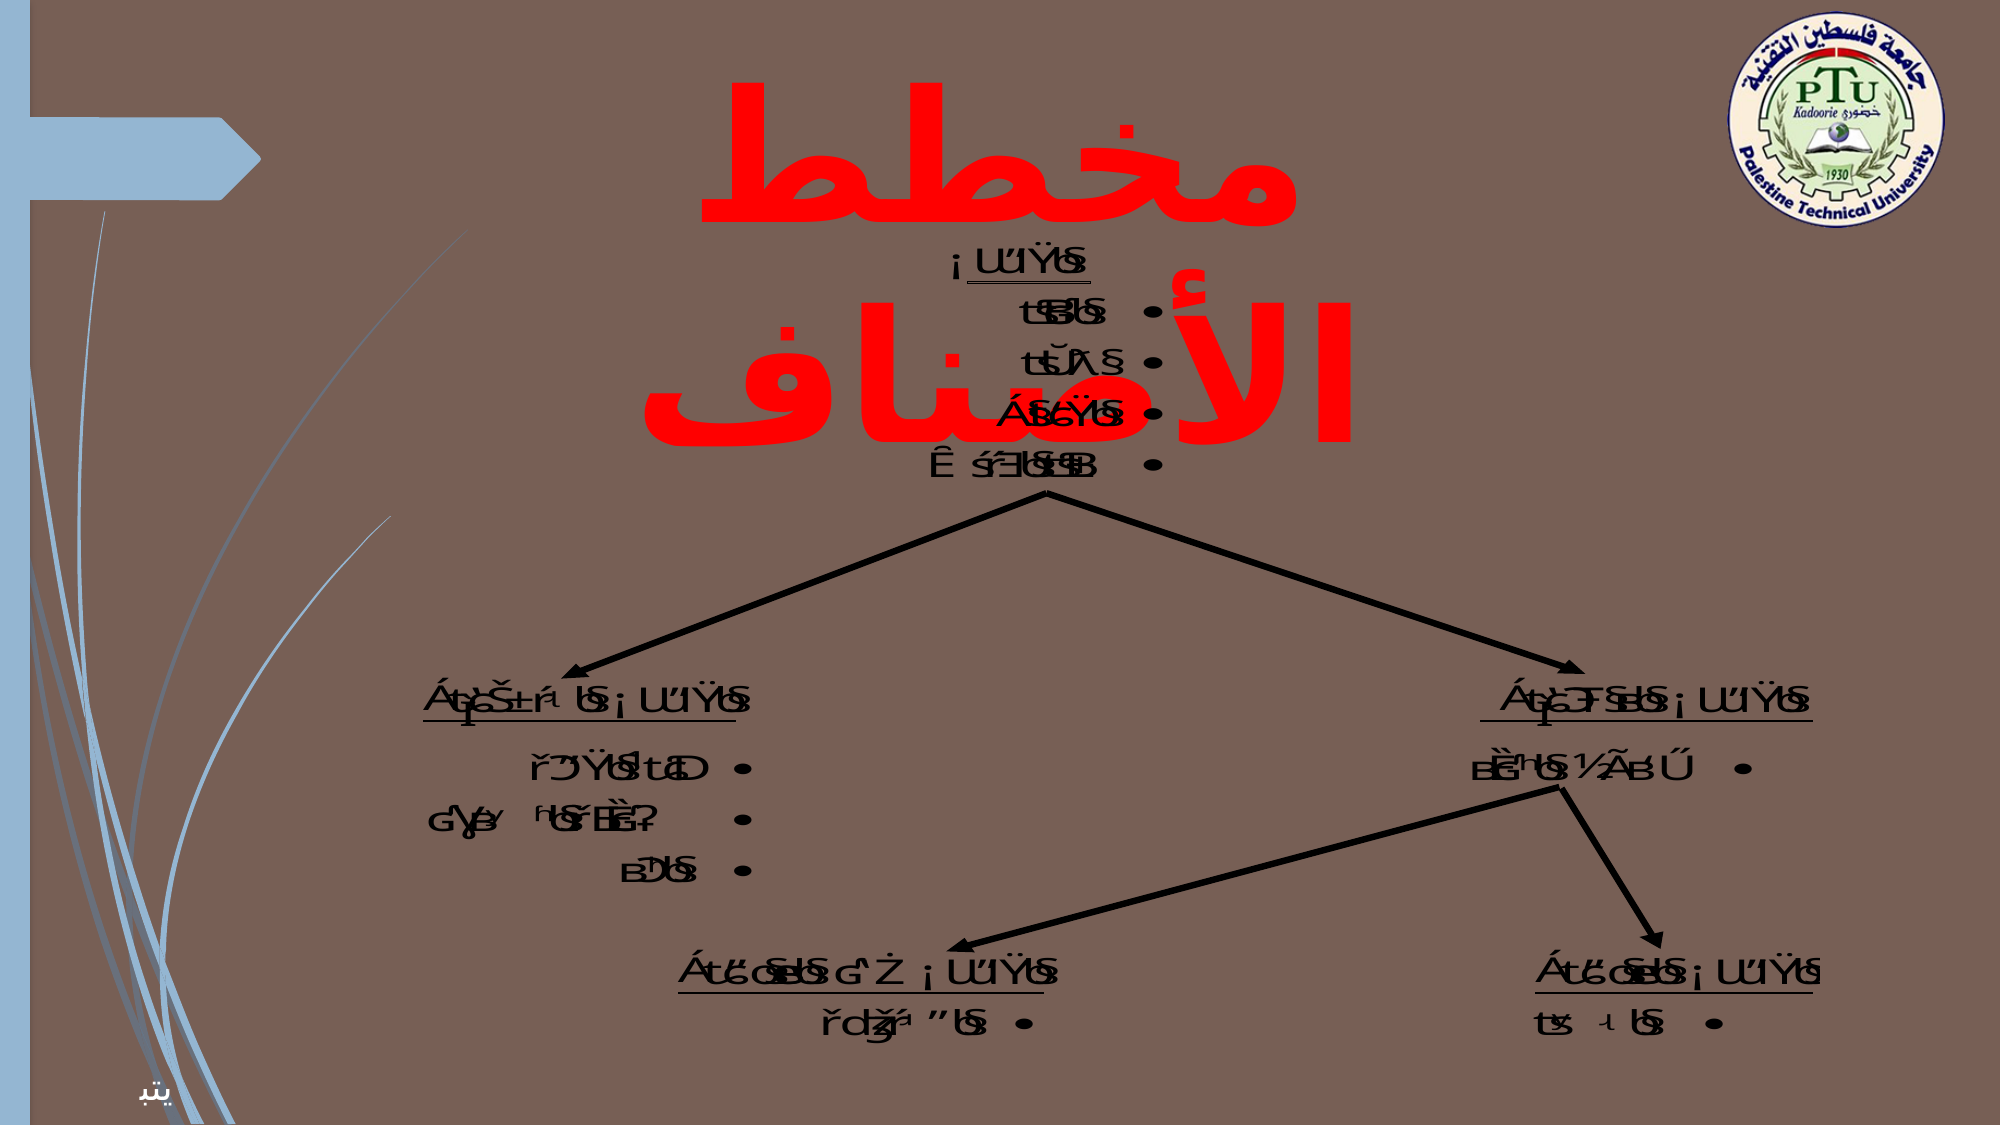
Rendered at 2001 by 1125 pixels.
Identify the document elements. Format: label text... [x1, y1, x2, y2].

picture [199, 10, 1945, 1087]
title مخطط الأصناف [294, 32, 1706, 227]
text_box يتبع [124, 1055, 200, 1125]
